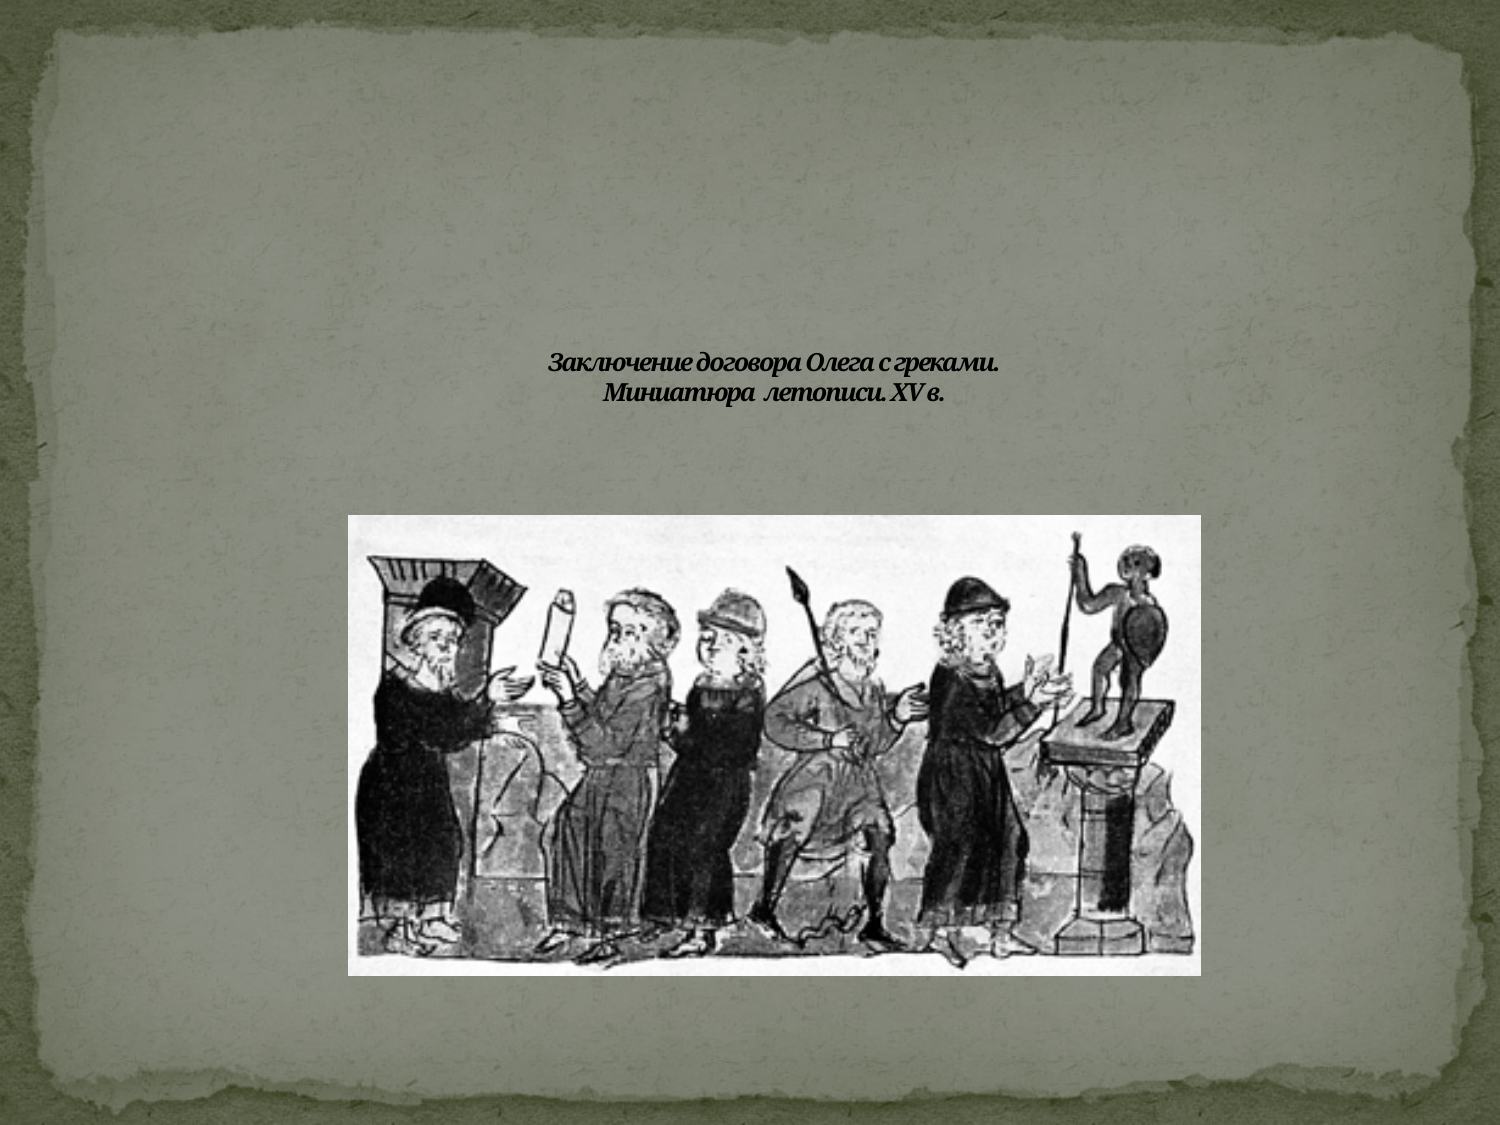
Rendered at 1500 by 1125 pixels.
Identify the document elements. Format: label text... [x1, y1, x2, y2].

picture [348, 515, 1201, 976]
title Заключение договора Олега с греками. Миниатюра летописи. ХV в. [99, 243, 1450, 444]
